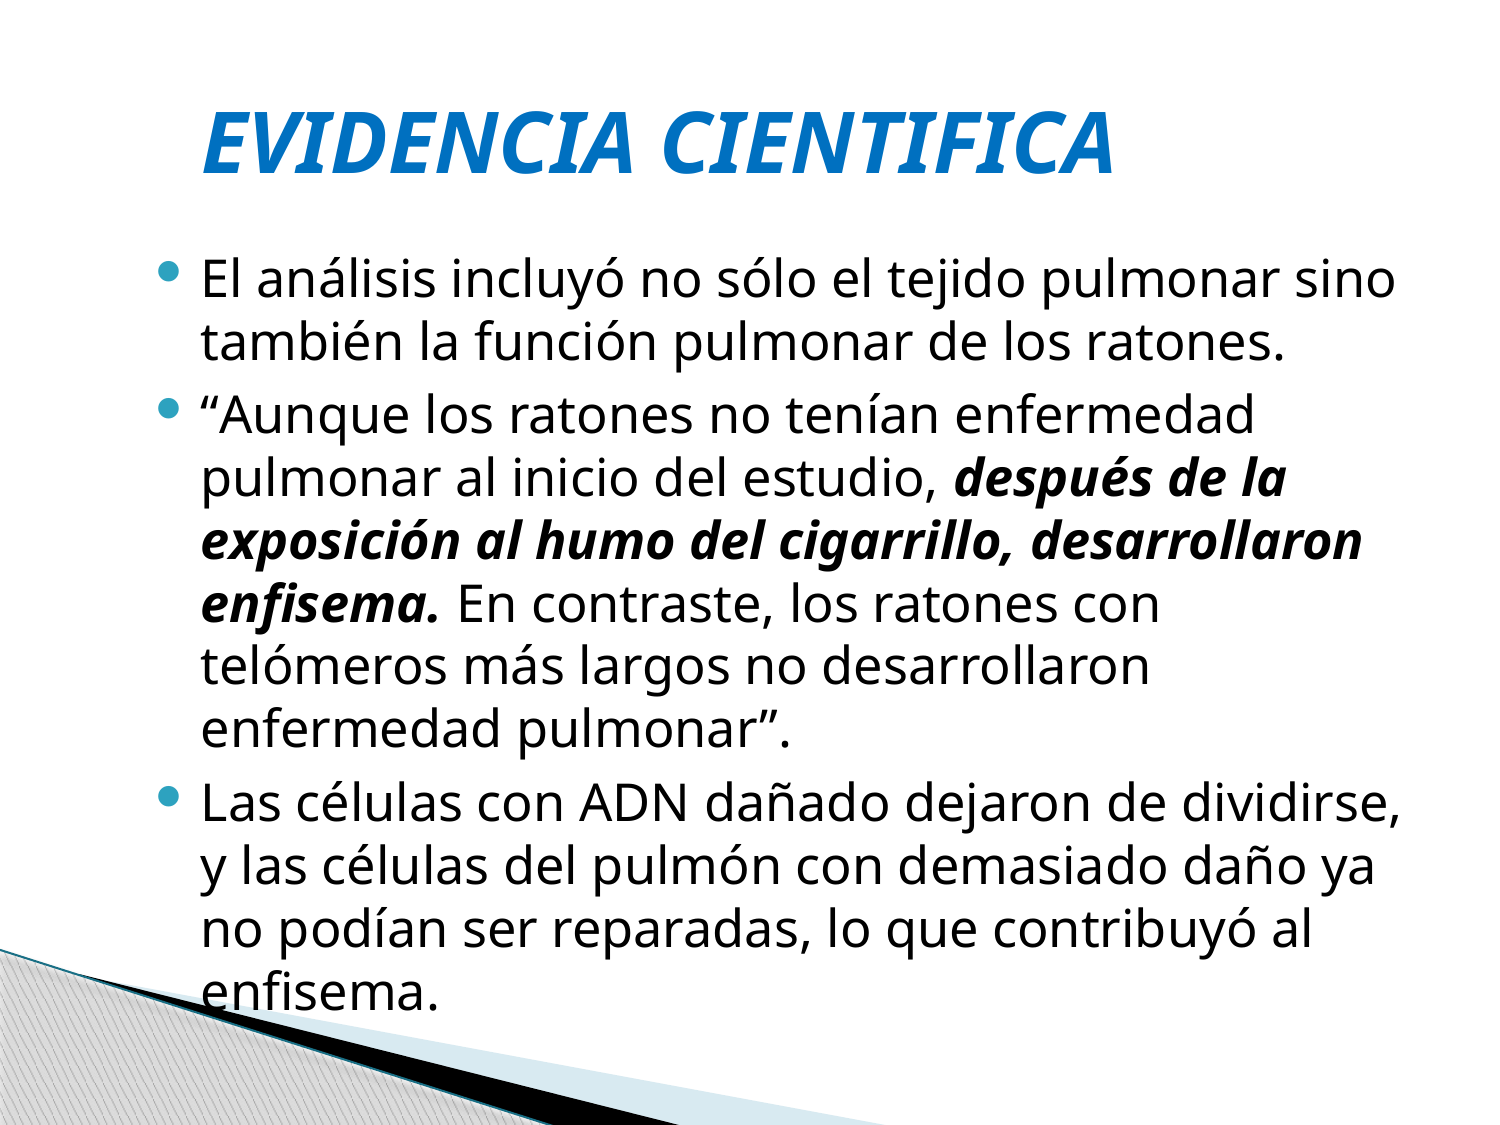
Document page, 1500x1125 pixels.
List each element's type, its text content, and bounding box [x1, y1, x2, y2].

title EVIDENCIA CIENTIFICA [75, 45, 1425, 233]
list El análisis incluyó no sólo el tejido pulmonar sino también la función pulmonar de los ratones. “Aunque los ratones no tenían enfermedad pulmonar al inicio del estudio, después de la exposición al humo del cigarrillo, desarrollaron enfisema. En contraste, los ratones con telómeros más largos no desarrollaron enfermedad pulmonar”. Las células con ADN dañado dejaron de dividirse, y las células del pulmón con demasiado daño ya no podían ser reparadas, lo que contribuyó al enfisema. [140, 237, 1425, 1043]
